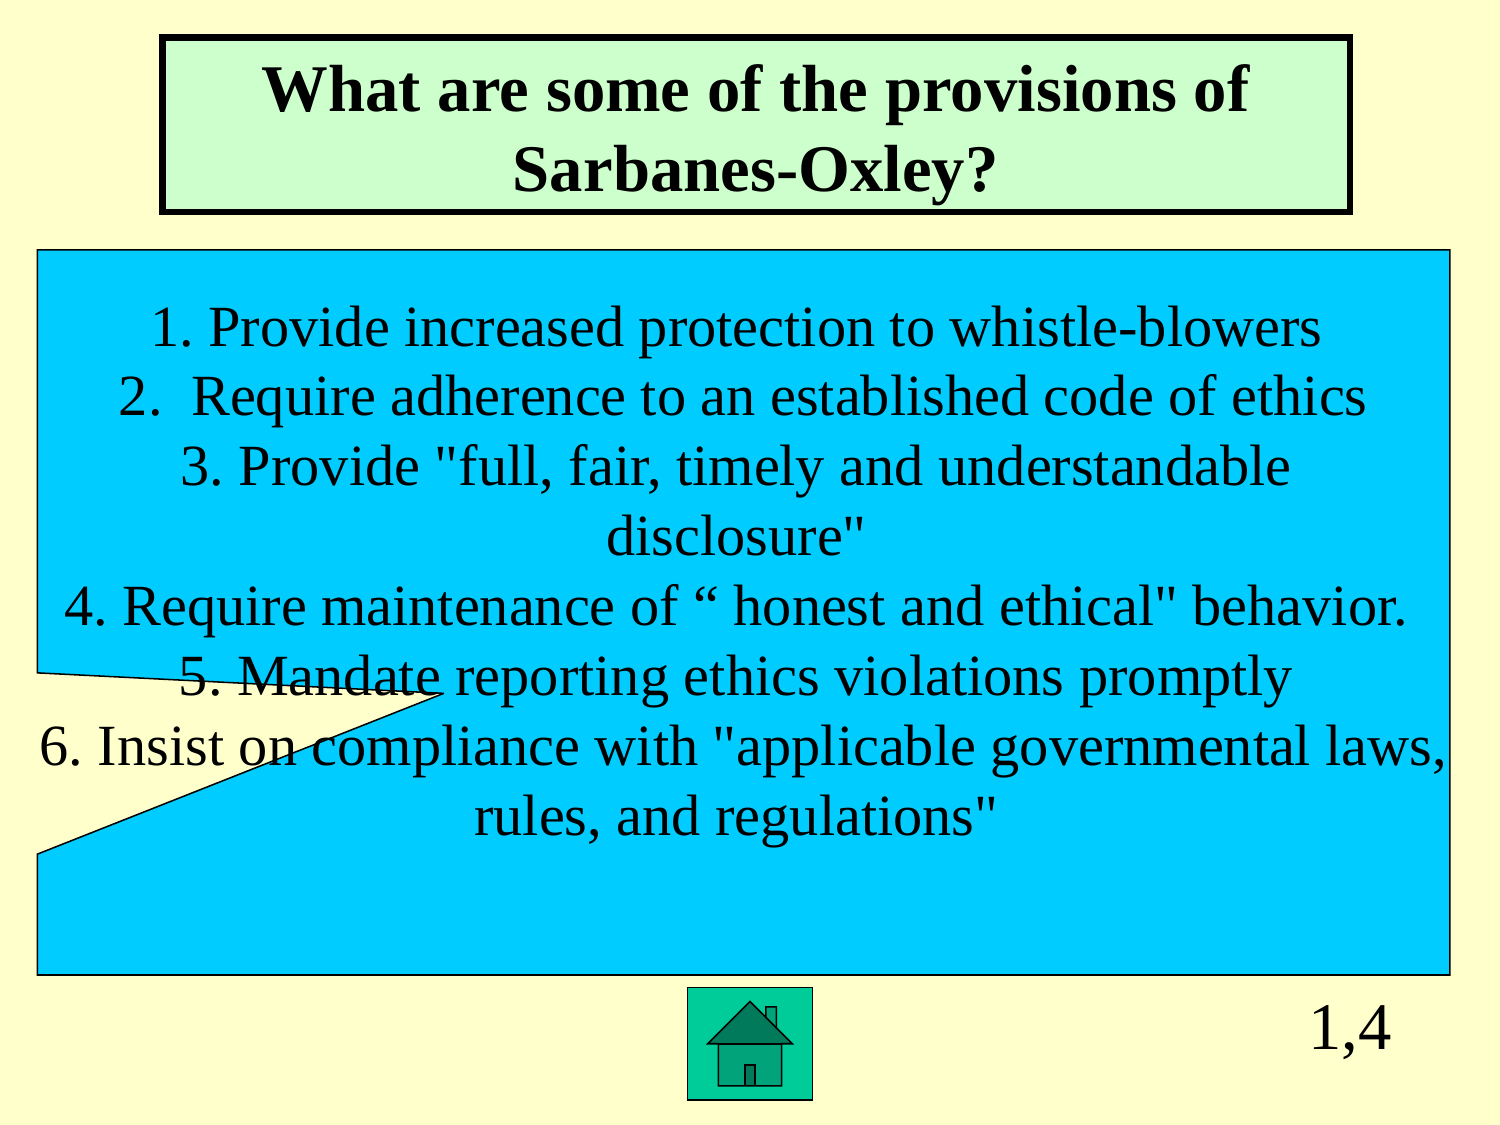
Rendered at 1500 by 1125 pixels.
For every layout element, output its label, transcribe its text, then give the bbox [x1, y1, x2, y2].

text_box 1. Provide increased protection to whistle-blowers 2. Require adherence to an established code of ethics 3. Provide "full, fair, timely and understandable disclosure" 4. Require maintenance of “ honest and ethical" behavior. 5. Mandate reporting ethics violations promptly 6. Insist on compliance with "applicable governmental laws, rules, and regulations" [37, 249, 1450, 976]
subtitle 1,4 [1199, 974, 1500, 1125]
text_box What are some of the provisions of Sarbanes-Oxley? [162, 37, 1350, 213]
text_box [687, 987, 813, 1101]
